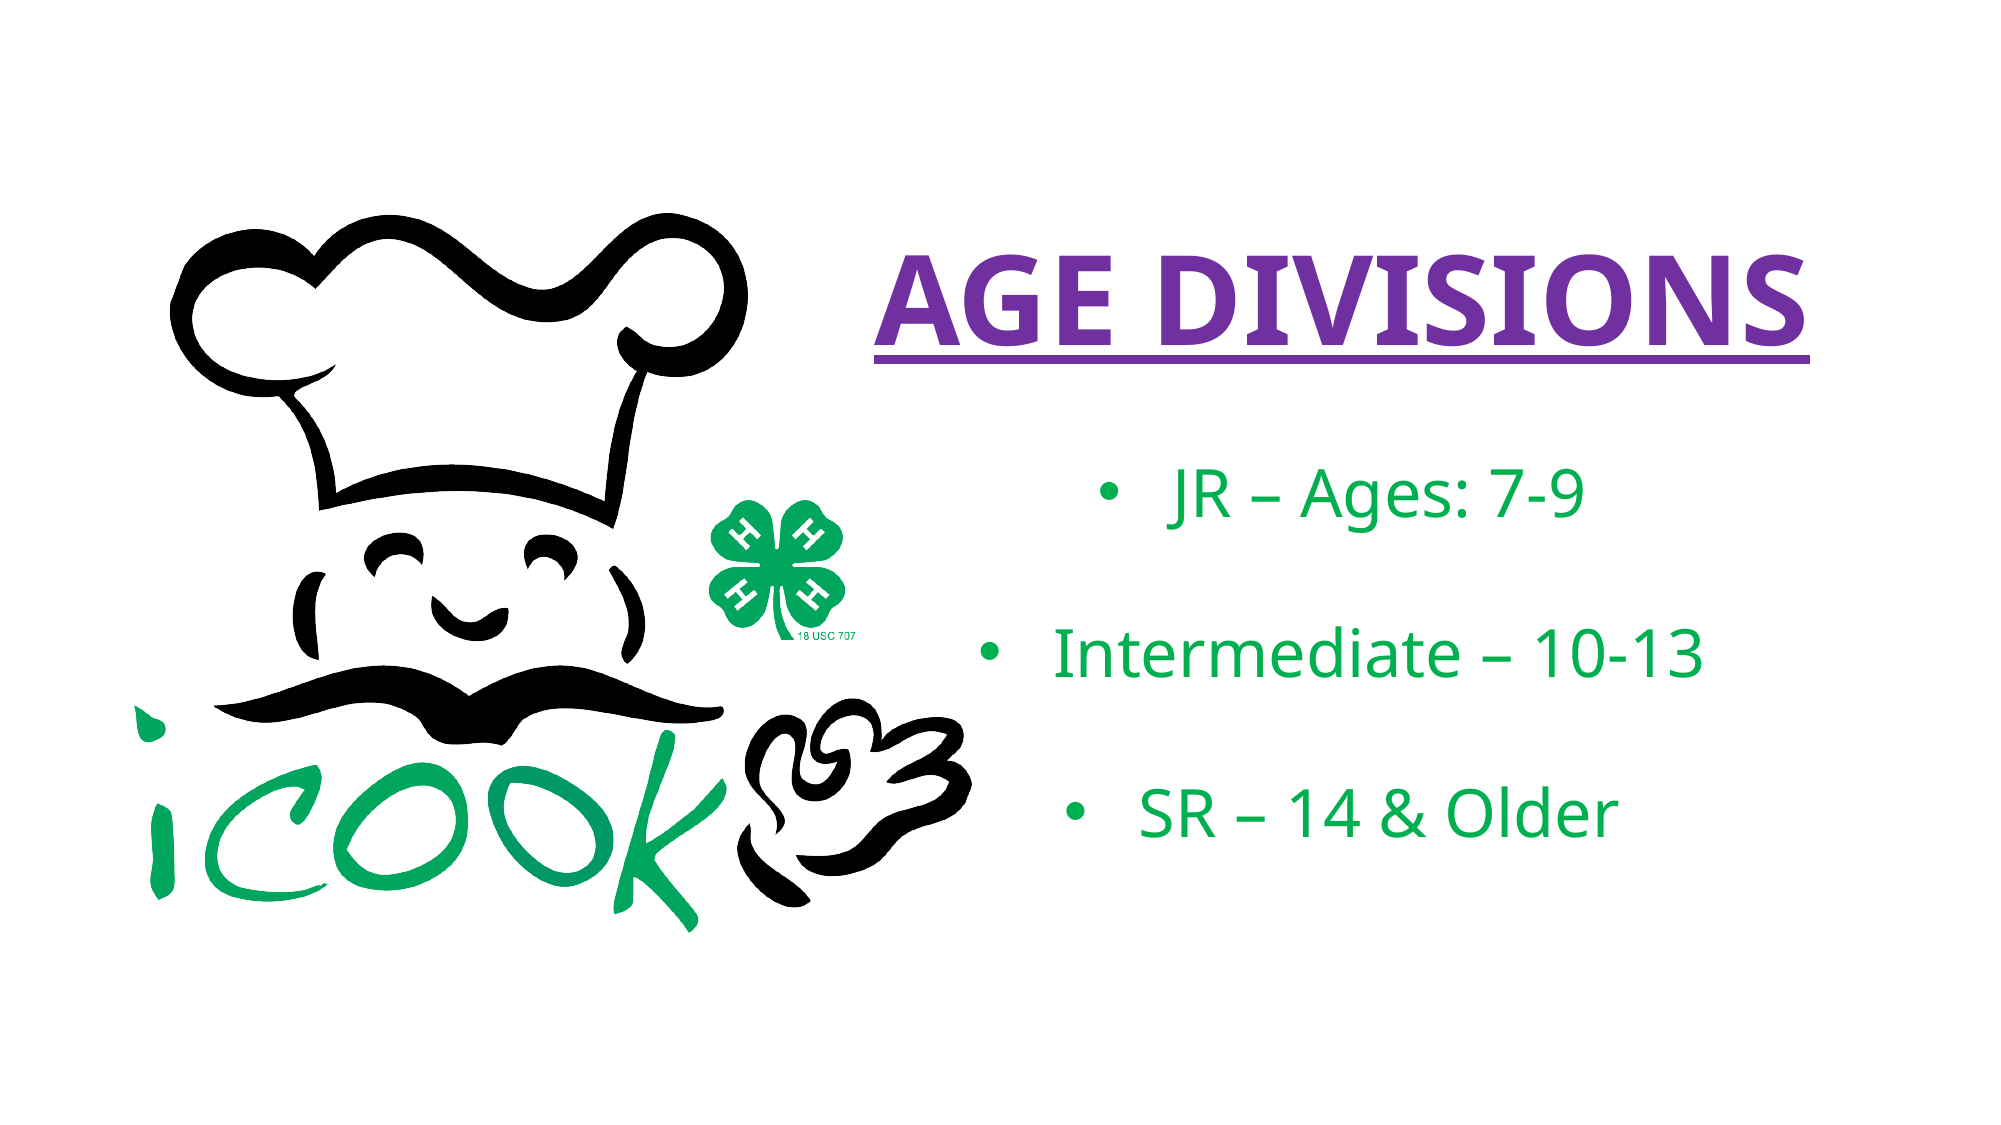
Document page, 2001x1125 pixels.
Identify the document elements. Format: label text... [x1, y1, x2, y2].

picture [133, 213, 972, 933]
text_box AGE DIVISIONS JR – Ages: 7-9 Intermediate – 10-13 SR – 14 & Older [972, 213, 2000, 858]
